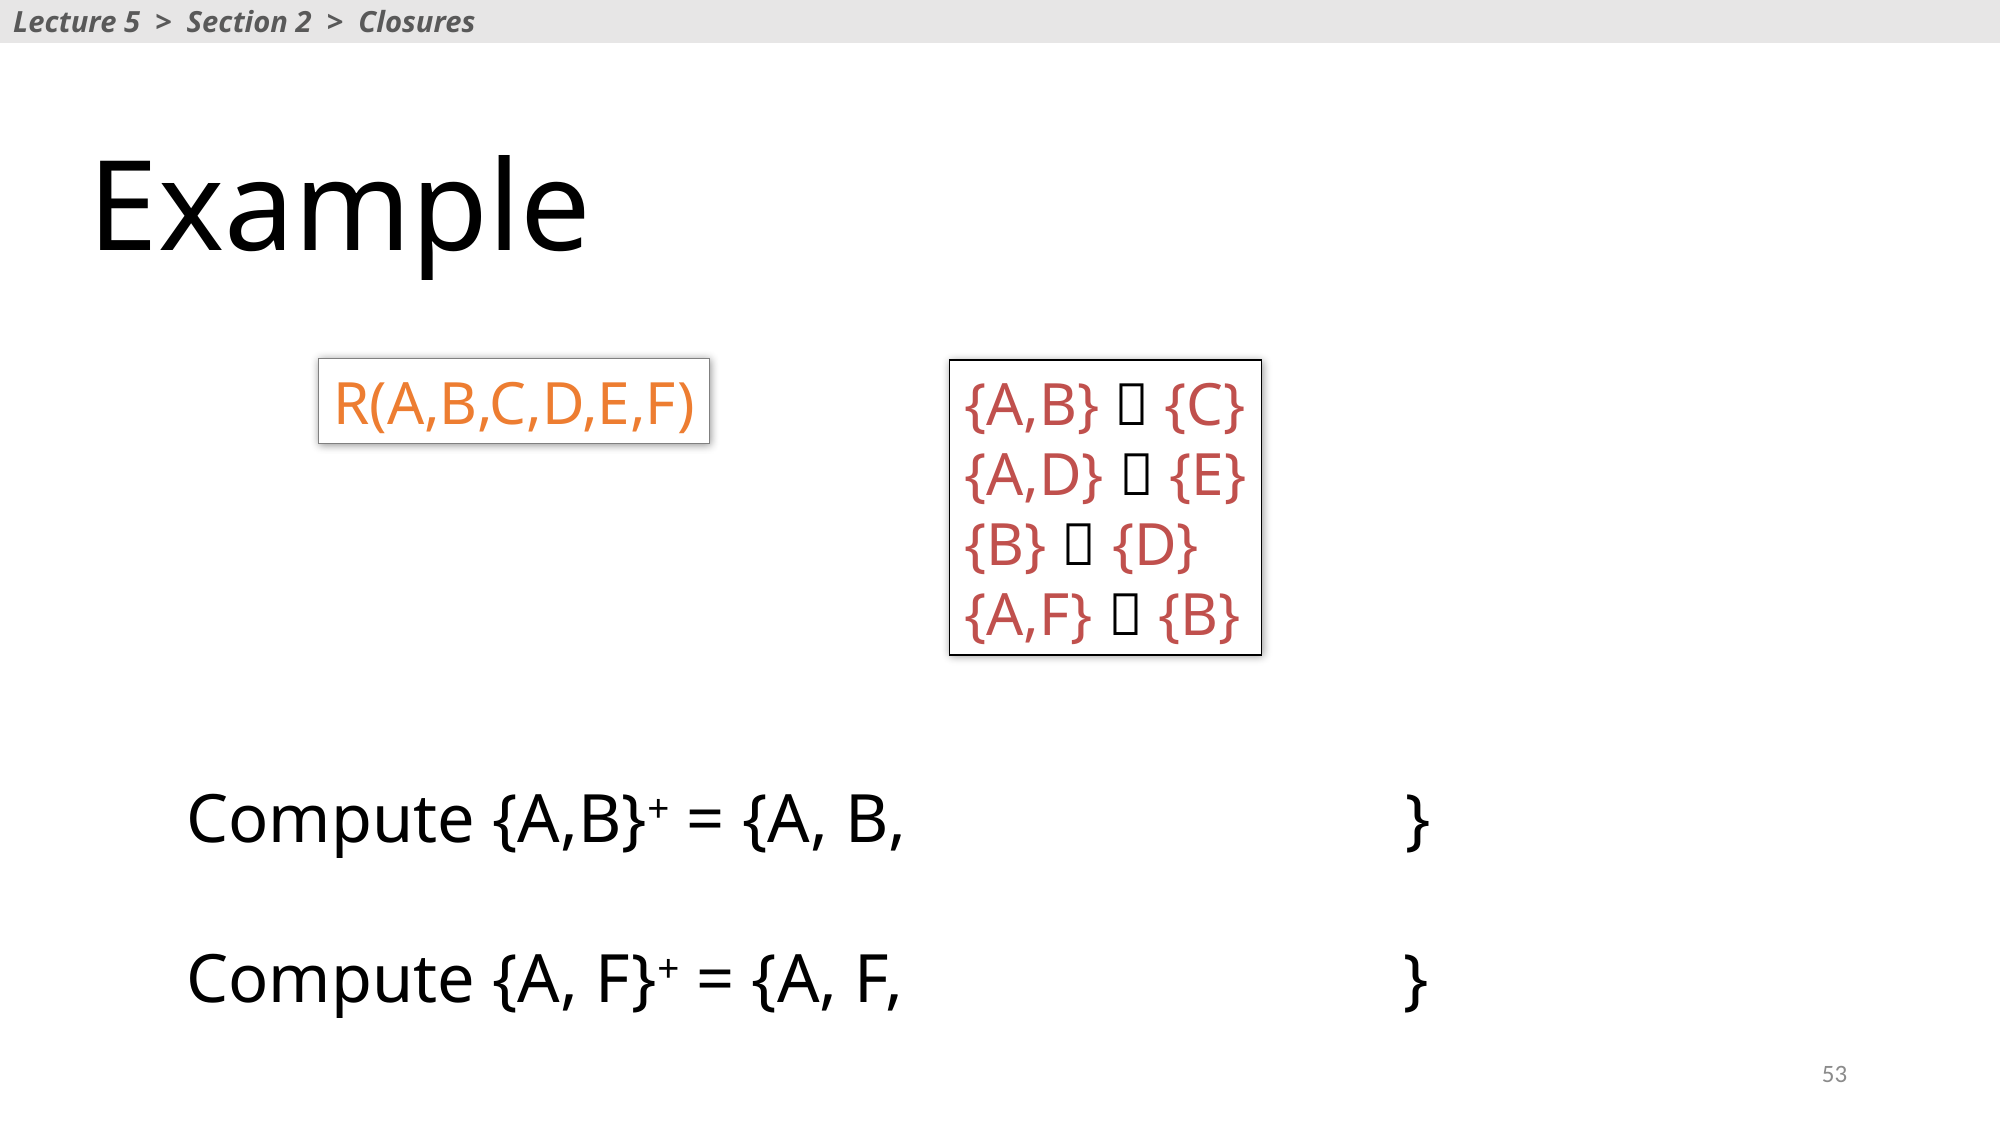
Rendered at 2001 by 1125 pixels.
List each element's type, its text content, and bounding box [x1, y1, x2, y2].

text_box R(A,B,C,D,E,F) [318, 358, 710, 444]
title Example [73, 116, 1799, 286]
text_box Compute {A,B}+ = {A, B, } Compute {A, F}+ = {A, F, } [171, 768, 1447, 1024]
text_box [0, 0, 2000, 47]
text_box {A,B}  {C} {A,D}  {E} {B}  {D} {A,F}  {B} [949, 360, 1262, 655]
slide_number 53 [1412, 1042, 1863, 1103]
